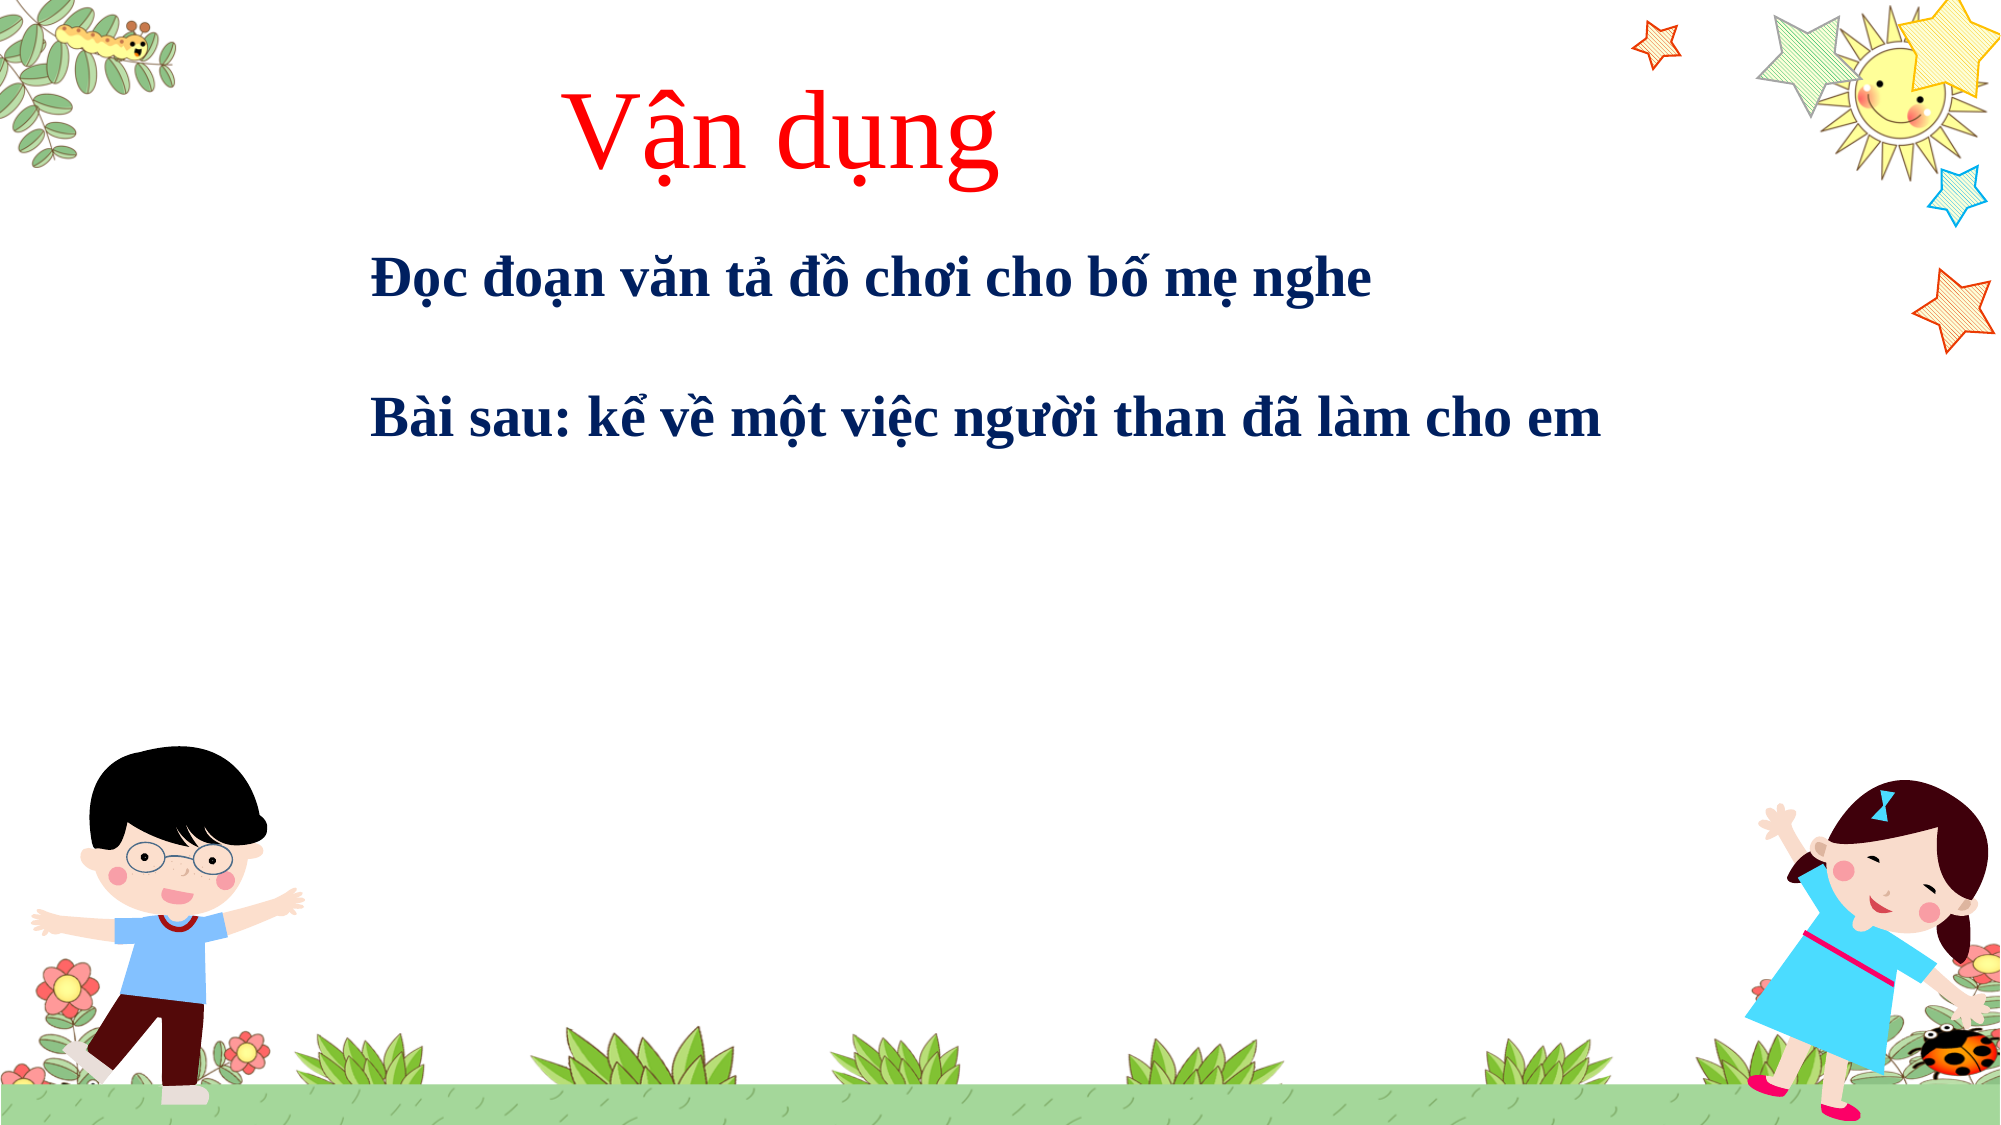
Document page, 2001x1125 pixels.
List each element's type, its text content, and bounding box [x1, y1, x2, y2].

text_box [1755, 14, 1864, 120]
text_box Vận dụng [545, 48, 1719, 199]
text_box [1631, 19, 1679, 48]
text_box [1926, 164, 1989, 229]
picture [0, 0, 2001, 1125]
text_box [1897, 0, 2000, 99]
text_box [1910, 267, 1996, 355]
text_box Đọc đoạn văn tả đồ chơi cho bố mẹ nghe Bài sau: kể về một việc người than đã làm cho em [356, 230, 1817, 456]
